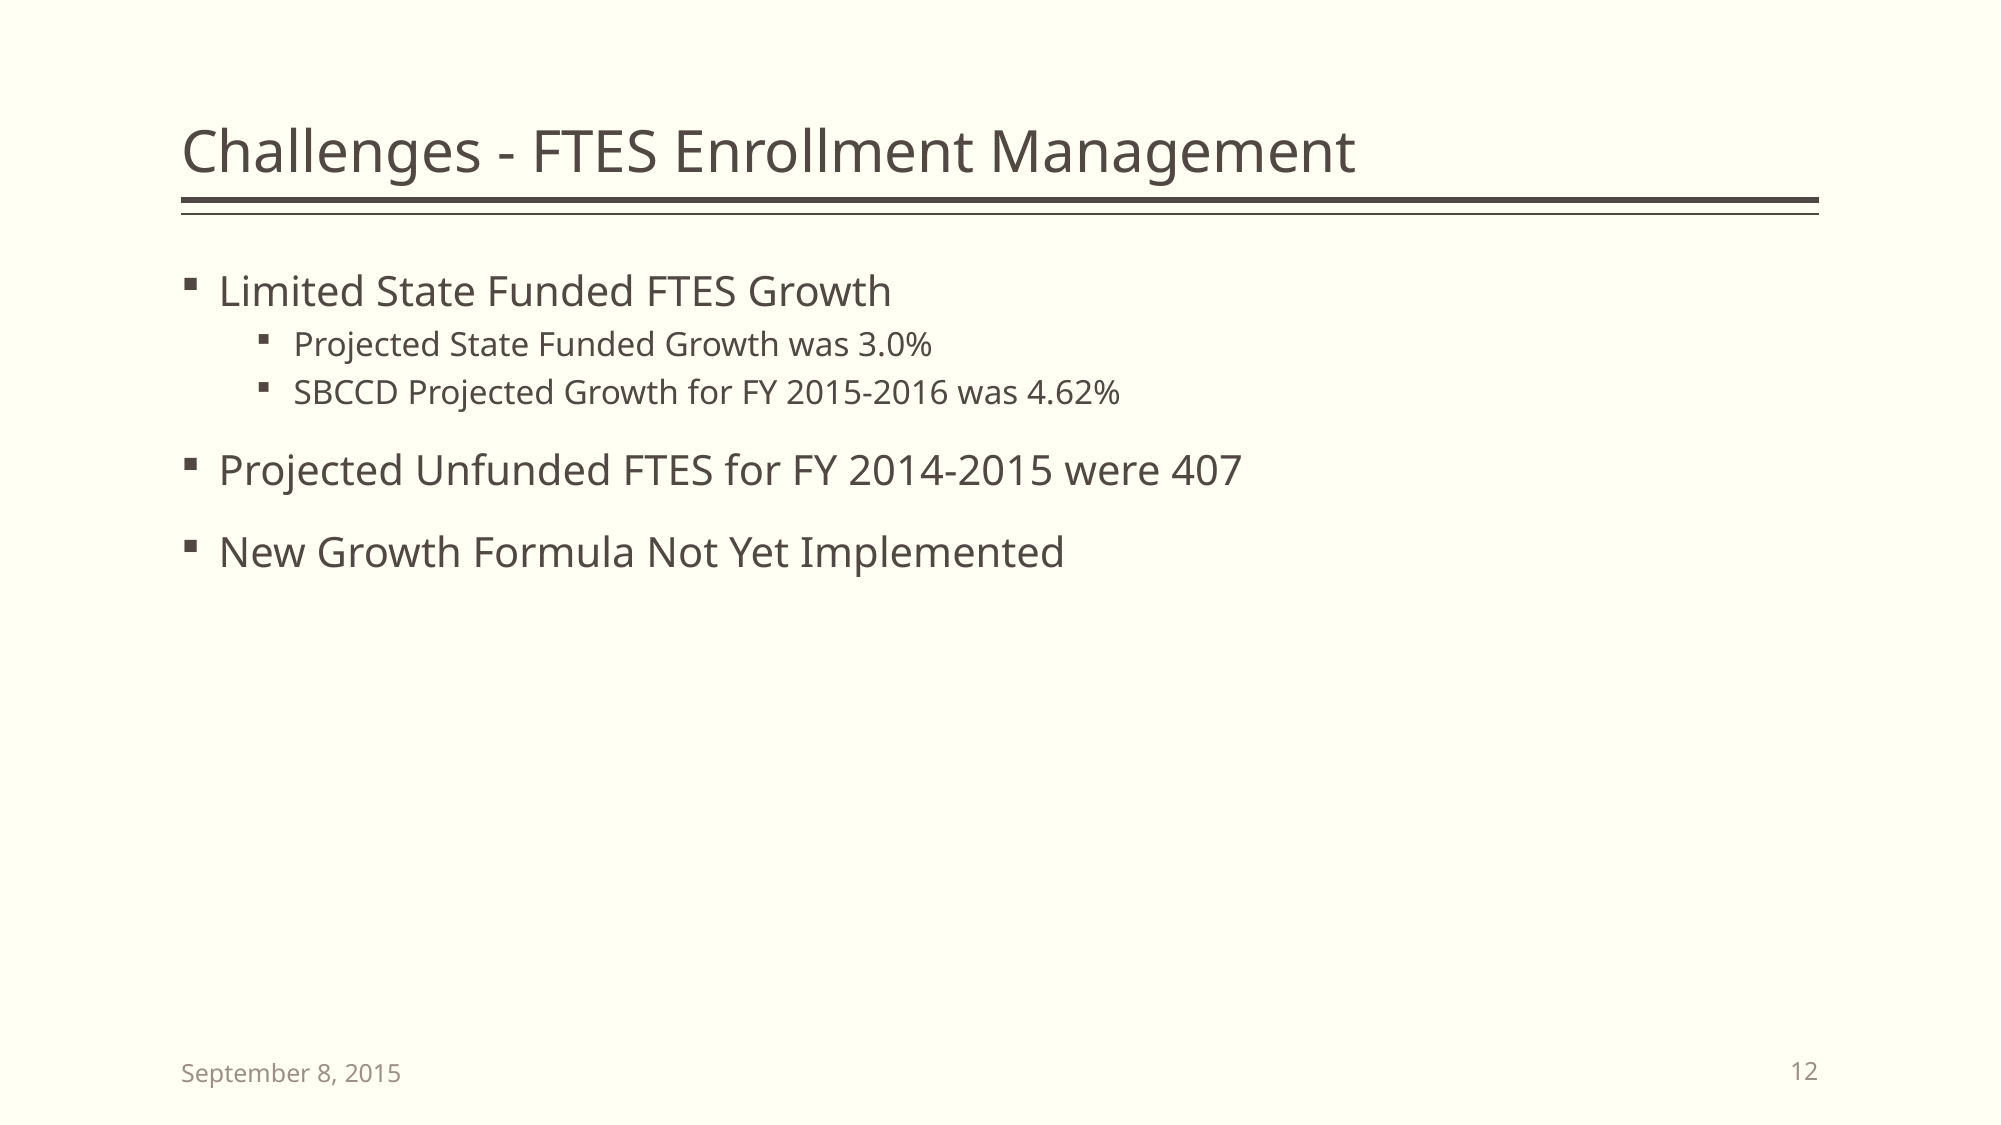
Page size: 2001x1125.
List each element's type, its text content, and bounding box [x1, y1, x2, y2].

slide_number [181, 1042, 482, 1103]
slide_number 12 [1518, 1042, 1819, 1103]
list Limited State Funded FTES Growth Projected State Funded Growth was 3.0% SBCCD Projected Growth for FY 2015-2016 was 4.62% Projected Unfunded FTES for FY 2014-2015 were 407 New Growth Formula Not Yet Implemented [181, 262, 1819, 1013]
title Challenges - FTES Enrollment Management [181, 12, 1819, 193]
